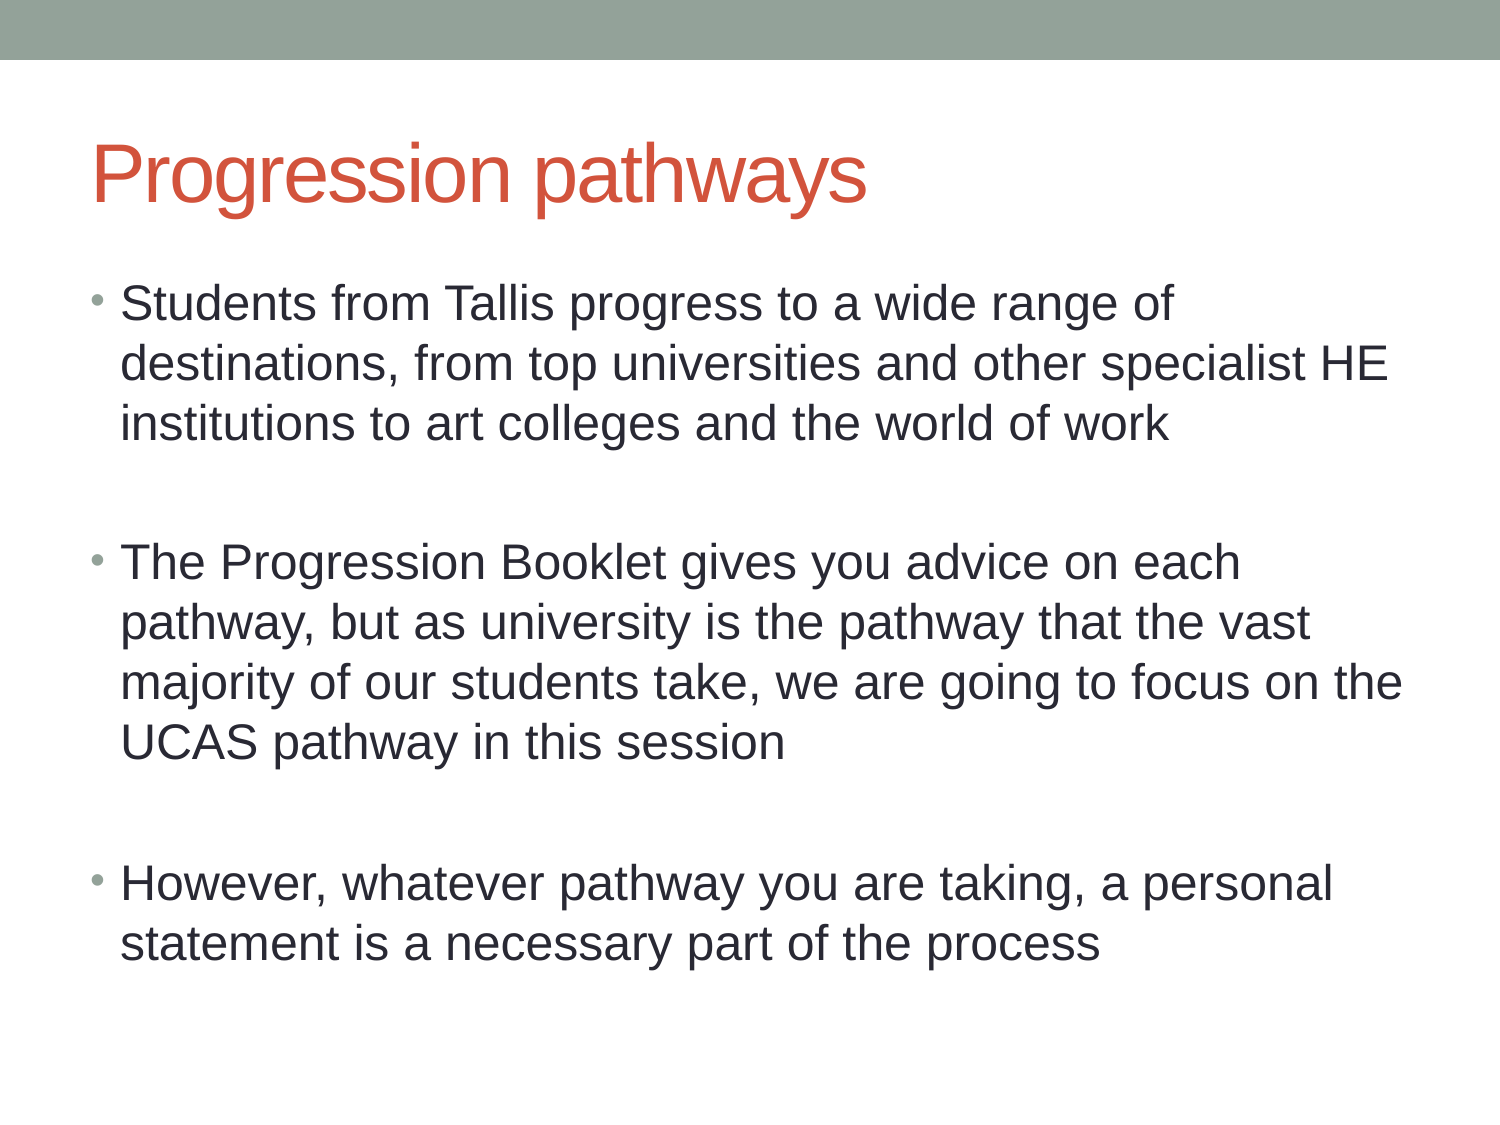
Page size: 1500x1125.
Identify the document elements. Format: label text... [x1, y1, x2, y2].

list Students from Tallis progress to a wide range of destinations, from top universities and other specialist HE institutions to art colleges and the world of work The Progression Booklet gives you advice on each pathway, but as university is the pathway that the vast majority of our students take, we are going to focus on the UCAS pathway in this session However, whatever pathway you are taking, a personal statement is a necessary part of the process [75, 262, 1425, 1063]
title Progression pathways [75, 87, 1425, 250]
